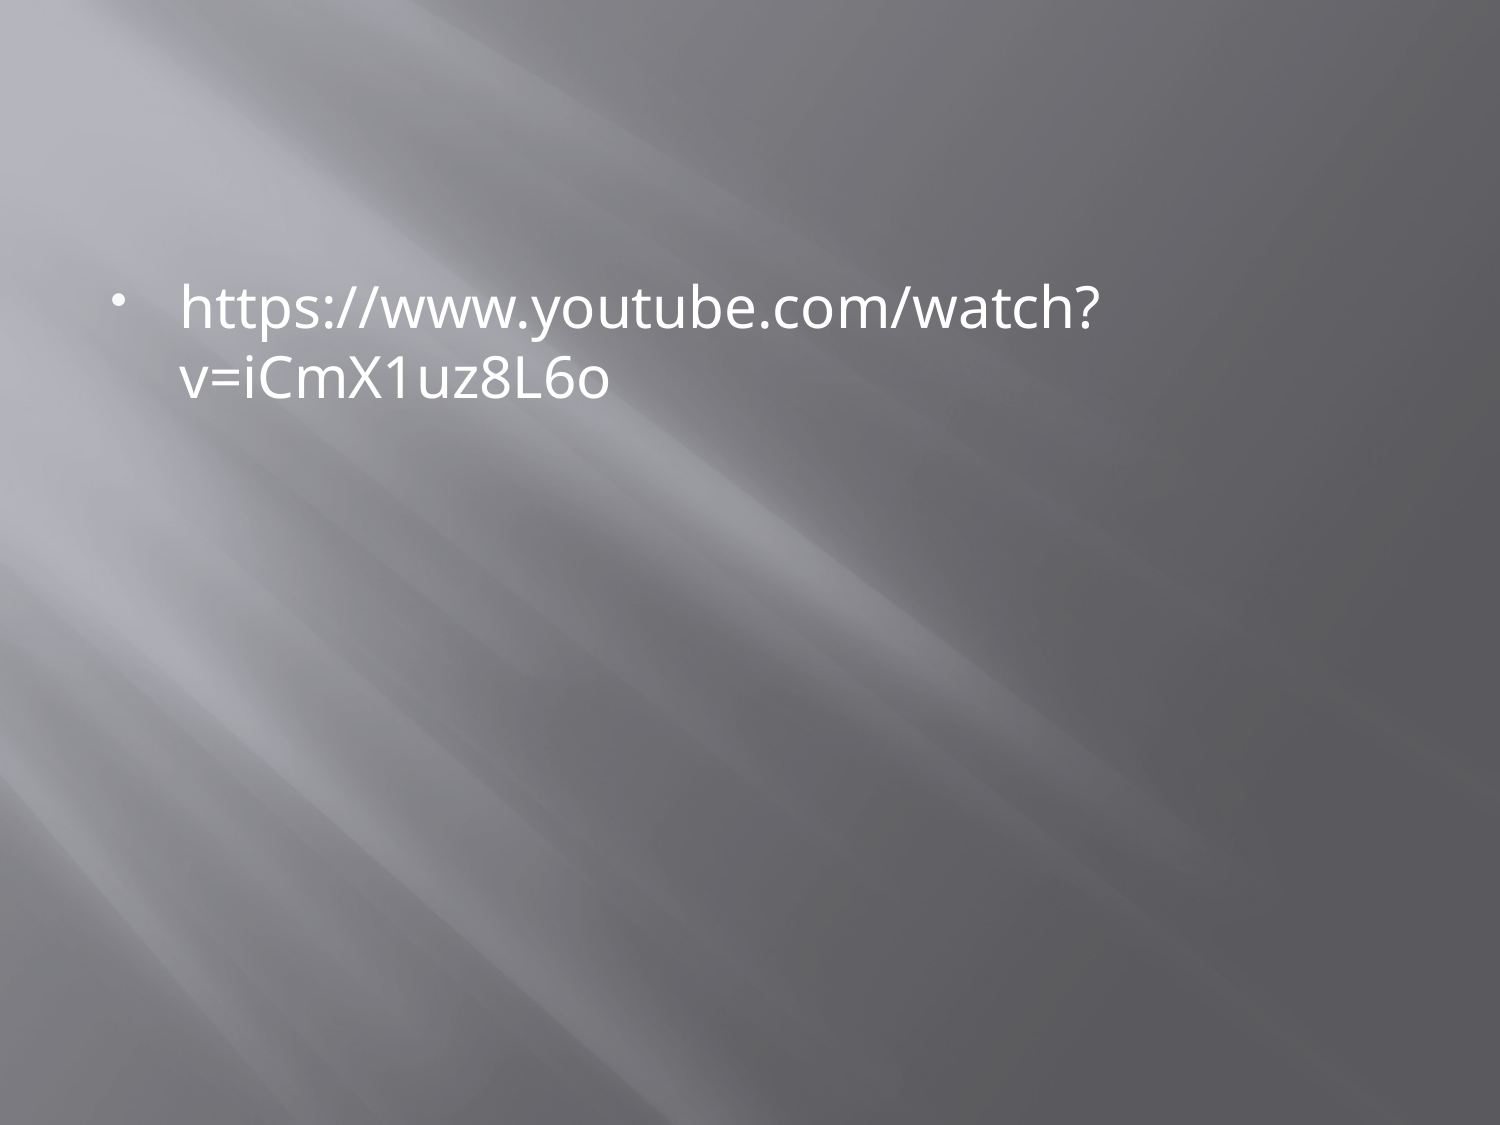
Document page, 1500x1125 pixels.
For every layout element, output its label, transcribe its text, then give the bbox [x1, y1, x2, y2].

list https://www.youtube.com/watch?v=iCmX1uz8L6o [75, 262, 1425, 1035]
